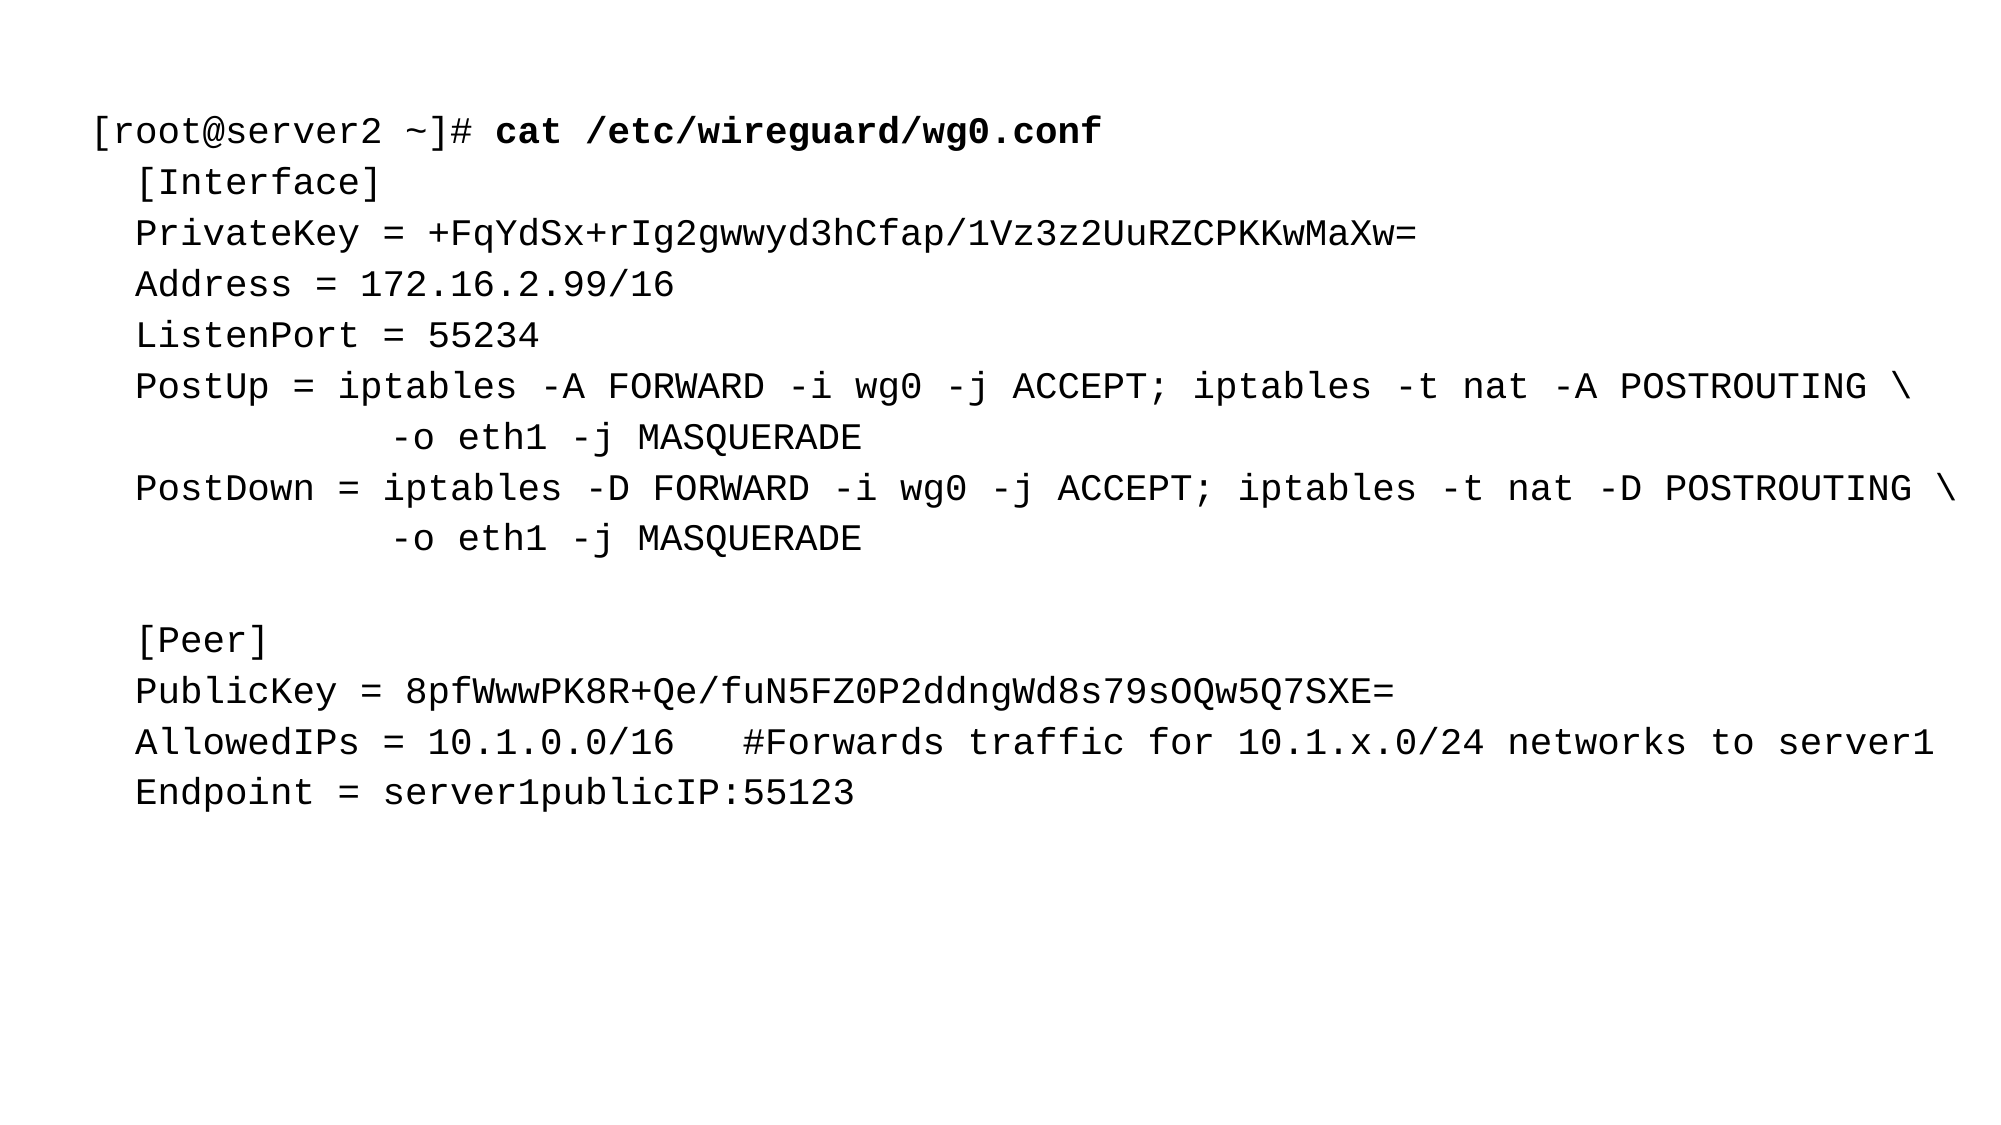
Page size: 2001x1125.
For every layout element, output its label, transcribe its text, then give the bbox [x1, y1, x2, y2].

list [root@server2 ~]# cat /etc/wireguard/wg0.conf [Interface] PrivateKey = +FqYdSx+rIg2gwwyd3hCfap/1Vz3z2UuRZCPKKwMaXw= Address = 172.16.2.99/16 ListenPort = 55234 PostUp = iptables -A FORWARD -i wg0 -j ACCEPT; iptables -t nat -A POSTROUTING \ -o eth1 -j MASQUERADE PostDown = iptables -D FORWARD -i wg0 -j ACCEPT; iptables -t nat -D POSTROUTING \ -o eth1 -j MASQUERADE [Peer] PublicKey = 8pfWwwPK8R+Qe/fuN5FZ0P2ddngWd8s79sOQw5Q7SXE= AllowedIPs = 10.1.0.0/16 #Forwards traffic for 10.1.x.0/24 networks to server1 Endpoint = server1publicIP:55123 [0, 104, 2000, 1125]
